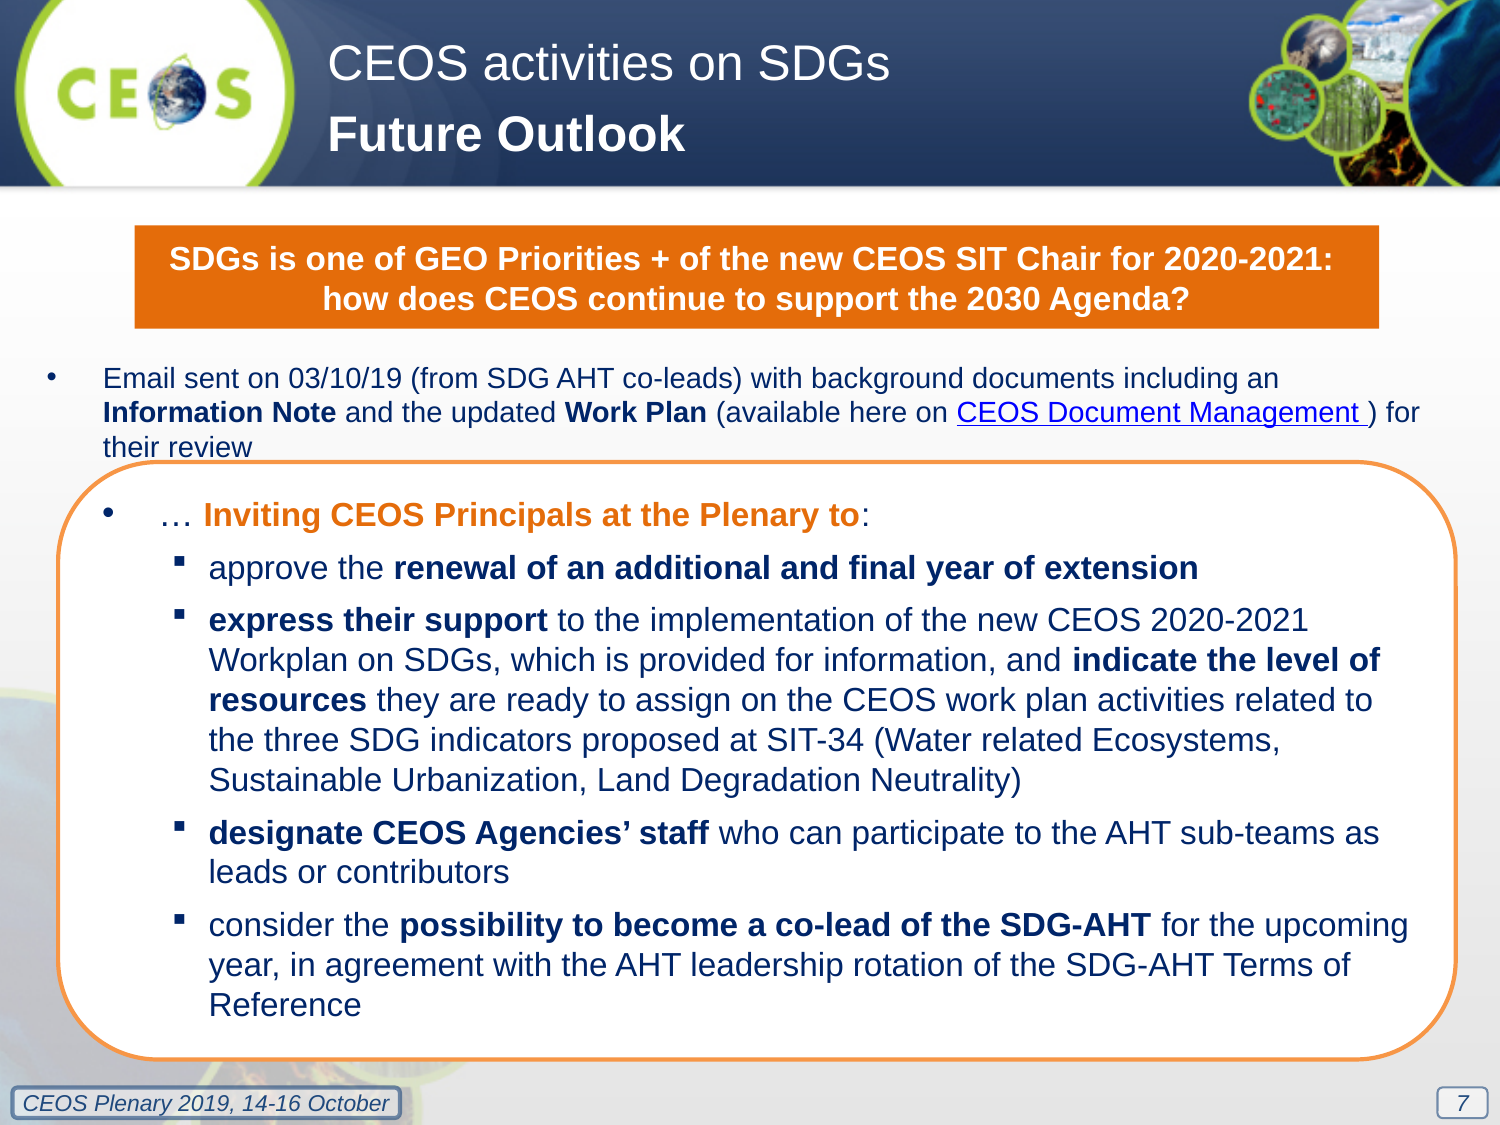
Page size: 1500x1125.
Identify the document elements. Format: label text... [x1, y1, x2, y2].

text_box SDGs is one of GEO Priorities + of the new CEOS SIT Chair for 2020-2021: how does CEOS continue to support the 2030 Agenda? [134, 225, 1380, 329]
slide_number 7 [1436, 1086, 1489, 1120]
picture [0, 0, 1500, 1125]
text_box … Inviting CEOS Principals at the Plenary to: approve the renewal of an additional and final year of extension express their support to the implementation of the new CEOS 2020-2021 Workplan on SDGs, which is provided for information, and indicate the level of resources they are ready to assign on the CEOS work plan activities related to the three SDG indicators proposed at SIT-34 (Water related Ecosystems, Sustainable Urbanization, Land Degradation Neutrality) designate CEOS Agencies’ staff who can participate to the AHT sub-teams as leads or contributors consider the possibility to become a co-lead of the SDG-AHT for the upcoming year, in agreement with the AHT leadership rotation of the SDG-AHT Terms of Reference [56, 459, 1458, 1062]
list Email sent on 03/10/19 (from SDG AHT co-leads) with background documents including an Information Note and the updated Work Plan (available here on CEOS Document Management ) for their review [31, 351, 1463, 1102]
list CEOS activities on SDGs Future Outlook [312, 23, 1413, 186]
